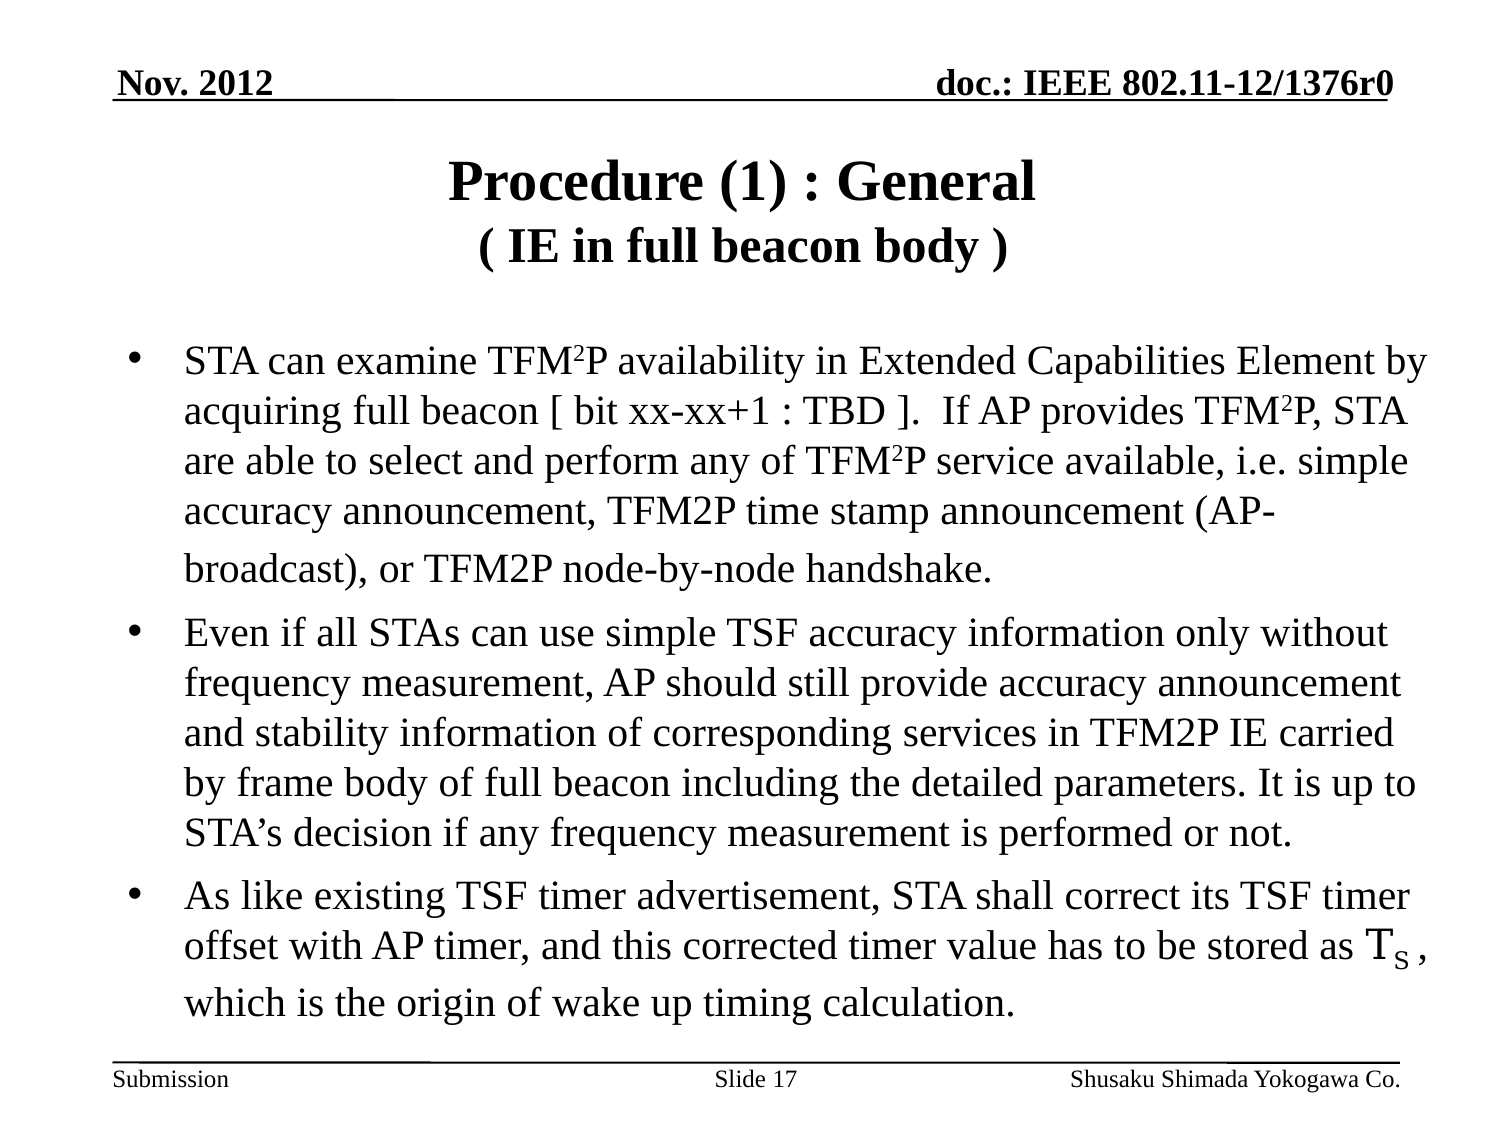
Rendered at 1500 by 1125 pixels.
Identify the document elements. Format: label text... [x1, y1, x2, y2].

title Procedure (1) : General ( IE in full beacon body ) [112, 111, 1388, 303]
footer Shusaku Shimada Yokogawa Co. [950, 1061, 1402, 1095]
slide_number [116, 58, 507, 104]
list STA can examine TFM2P availability in Extended Capabilities Element by acquiring full beacon [ bit xx-xx+1 : TBD ]. If AP provides TFM2P, STA are able to select and perform any of TFM2P service available, i.e. simple accuracy announcement, TFM2P time stamp announcement (AP-broadcast), or TFM2P node-by-node handshake. Even if all STAs can use simple TSF accuracy information only without frequency measurement, AP should still provide accuracy announcement and stability information of corresponding services in TFM2P IE carried by frame body of full beacon including the detailed parameters. It is up to STA’s decision if any frequency measurement is performed or not. As like existing TSF timer advertisement, STA shall correct its TSF timer offset with AP timer, and this corrected timer value has to be stored as TS , which is the origin of wake up timing calculation. [112, 324, 1448, 1059]
slide_number Slide 17 [712, 1061, 800, 1123]
